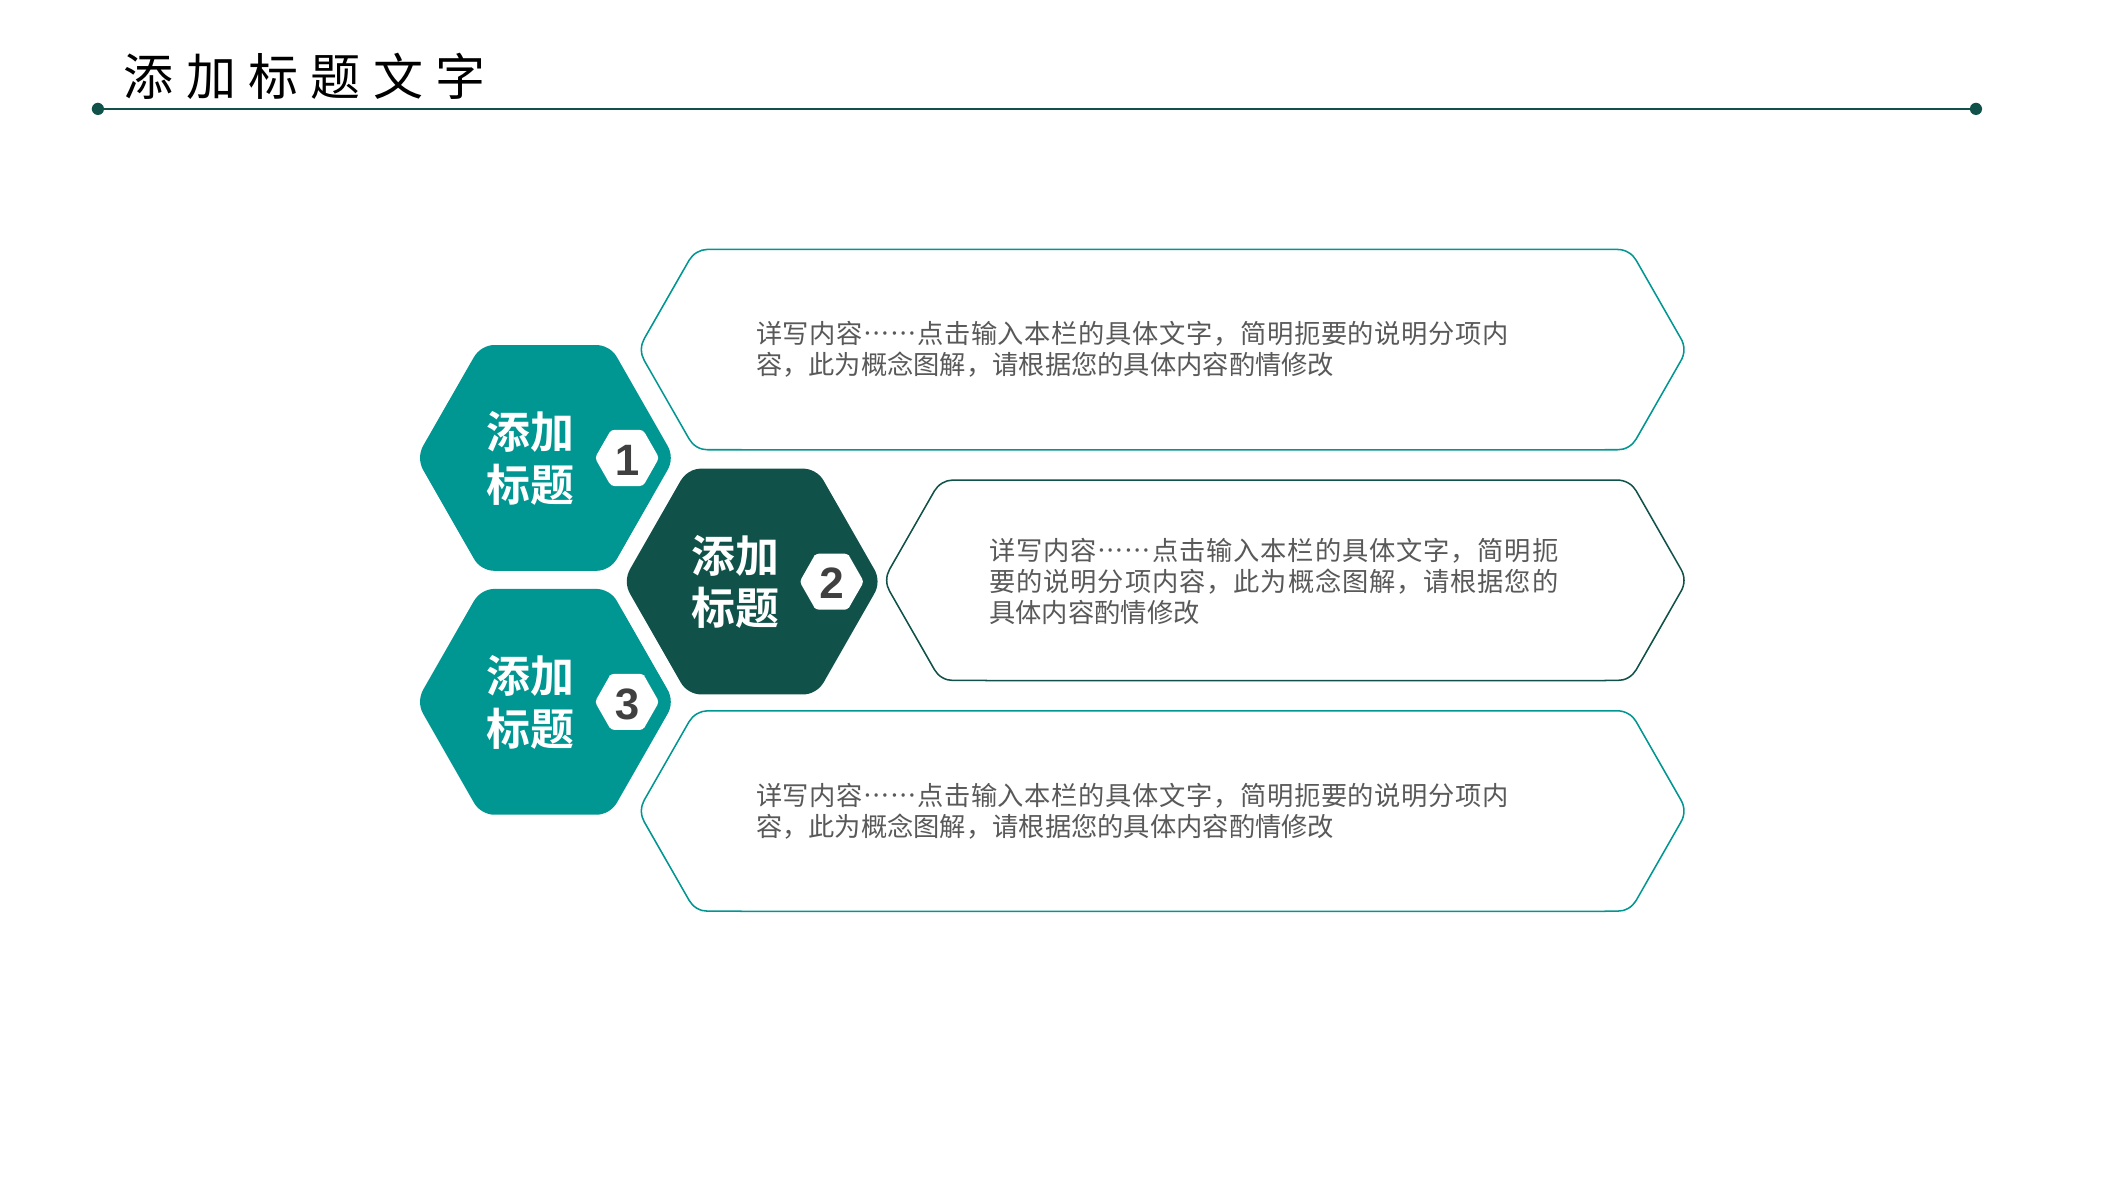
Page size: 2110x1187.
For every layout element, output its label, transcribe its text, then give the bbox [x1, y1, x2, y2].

text_box 添加标题 [680, 528, 791, 634]
text_box 详写内容……点击输入本栏的具体文字，简明扼要的说明分项内容，此为概念图解，请根据您的具体内容酌情修改 [755, 779, 1509, 842]
text_box [640, 709, 1685, 913]
text_box [420, 345, 671, 571]
text_box 添加标题文字 [108, 37, 502, 108]
text_box [626, 468, 878, 695]
text_box [640, 248, 1685, 451]
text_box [595, 673, 659, 730]
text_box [800, 553, 863, 610]
text_box 详写内容……点击输入本栏的具体文字，简明扼要的说明分项内容，此为概念图解，请根据您的具体内容酌情修改 [755, 318, 1509, 381]
text_box 1 [595, 429, 659, 487]
text_box 添加标题 [475, 648, 586, 755]
text_box 详写内容……点击输入本栏的具体文字，简明扼要的说明分项内容，此为概念图解，请根据您的具体内容酌情修改 [989, 535, 1559, 628]
text_box [659, 674, 671, 729]
text_box 添加标题 [475, 404, 586, 511]
text_box 添加标题文字 [108, 109, 502, 113]
text_box [885, 479, 1686, 682]
text_box [420, 588, 659, 815]
